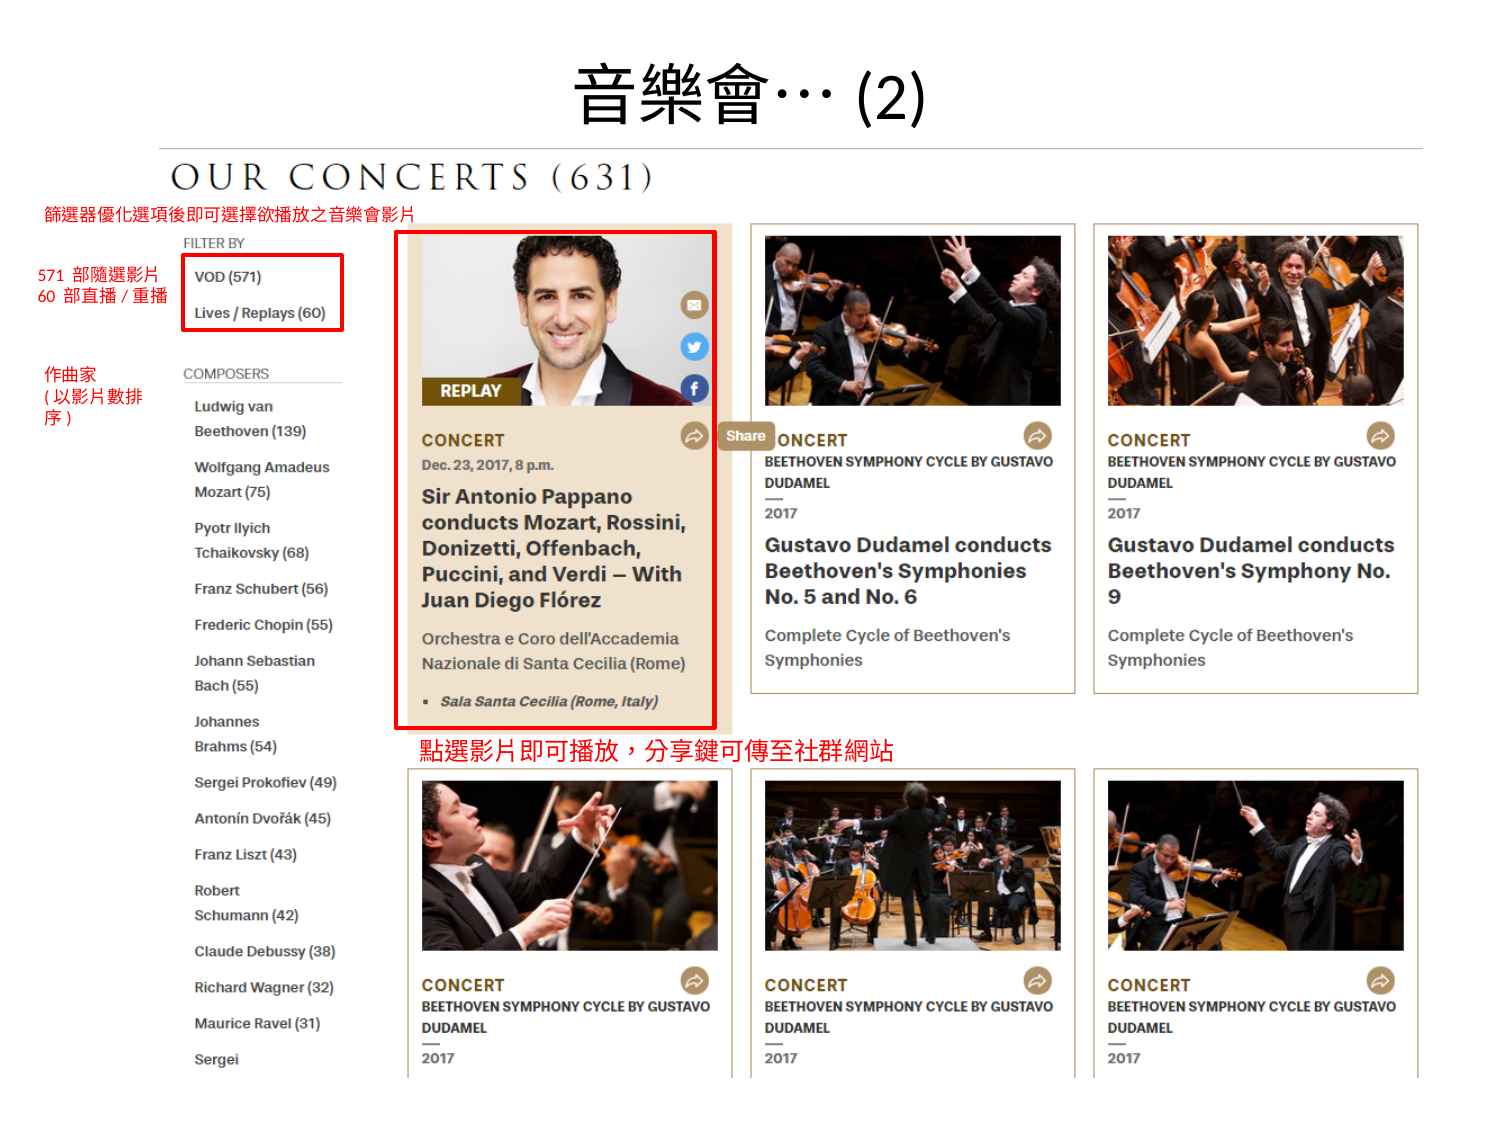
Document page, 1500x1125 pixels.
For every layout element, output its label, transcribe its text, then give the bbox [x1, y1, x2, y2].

picture [159, 148, 1424, 1078]
text_box 571 部隨選影片 60 部直播/重播 [22, 256, 154, 314]
text_box 篩選器優化選項後即可選擇欲播放之音樂會影片 [29, 196, 154, 233]
text_box 音樂會…(2) [74, 45, 1425, 149]
text_box 作曲家 (以影片數排序) [29, 356, 154, 436]
